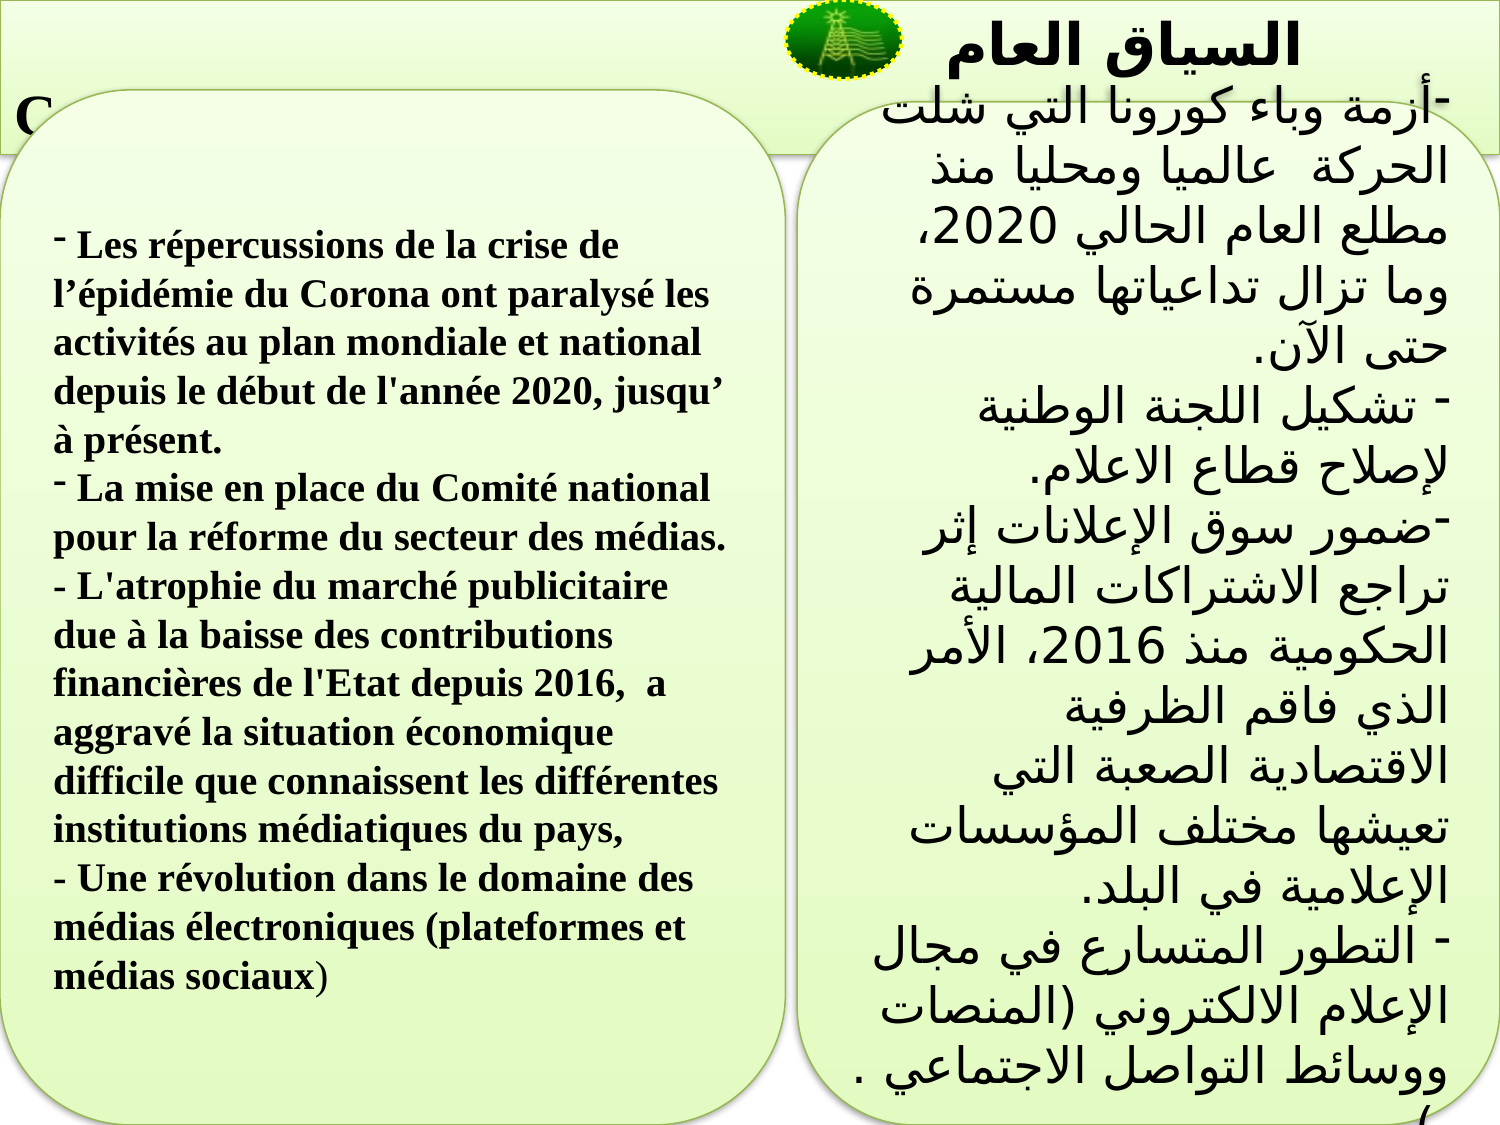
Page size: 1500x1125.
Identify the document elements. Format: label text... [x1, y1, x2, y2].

text_box أزمة وباء كورونا التي شلت الحركة عالميا ومحليا منذ مطلع العام الحالي 2020، وما تزال تداعياتها مستمرة حتى الآن. تشكيل اللجنة الوطنية لإصلاح قطاع الاعلام. ضمور سوق الإعلانات إثر تراجع الاشتراكات المالية الحكومية منذ 2016، الأمر الذي فاقم الظرفية الاقتصادية الصعبة التي تعيشها مختلف المؤسسات الإعلامية في البلد. التطور المتسارع في مجال الإعلام الالكتروني (المنصات ووسائط التواصل الاجتماعي . .) [796, 100, 1500, 1125]
text_box السياق العام Contexte général [0, 0, 1500, 155]
text_box Les répercussions de la crise de l’épidémie du Corona ont paralysé les activités au plan mondiale et national depuis le début de l'année 2020, jusqu’ à présent. La mise en place du Comité national pour la réforme du secteur des médias. - L'atrophie du marché publicitaire due à la baisse des contributions financières de l'Etat depuis 2016, a aggravé la situation économique difficile que connaissent les différentes institutions médiatiques du pays, - Une révolution dans le domaine des médias électroniques (plateformes et médias sociaux) [0, 89, 787, 1125]
text_box [783, 0, 905, 82]
